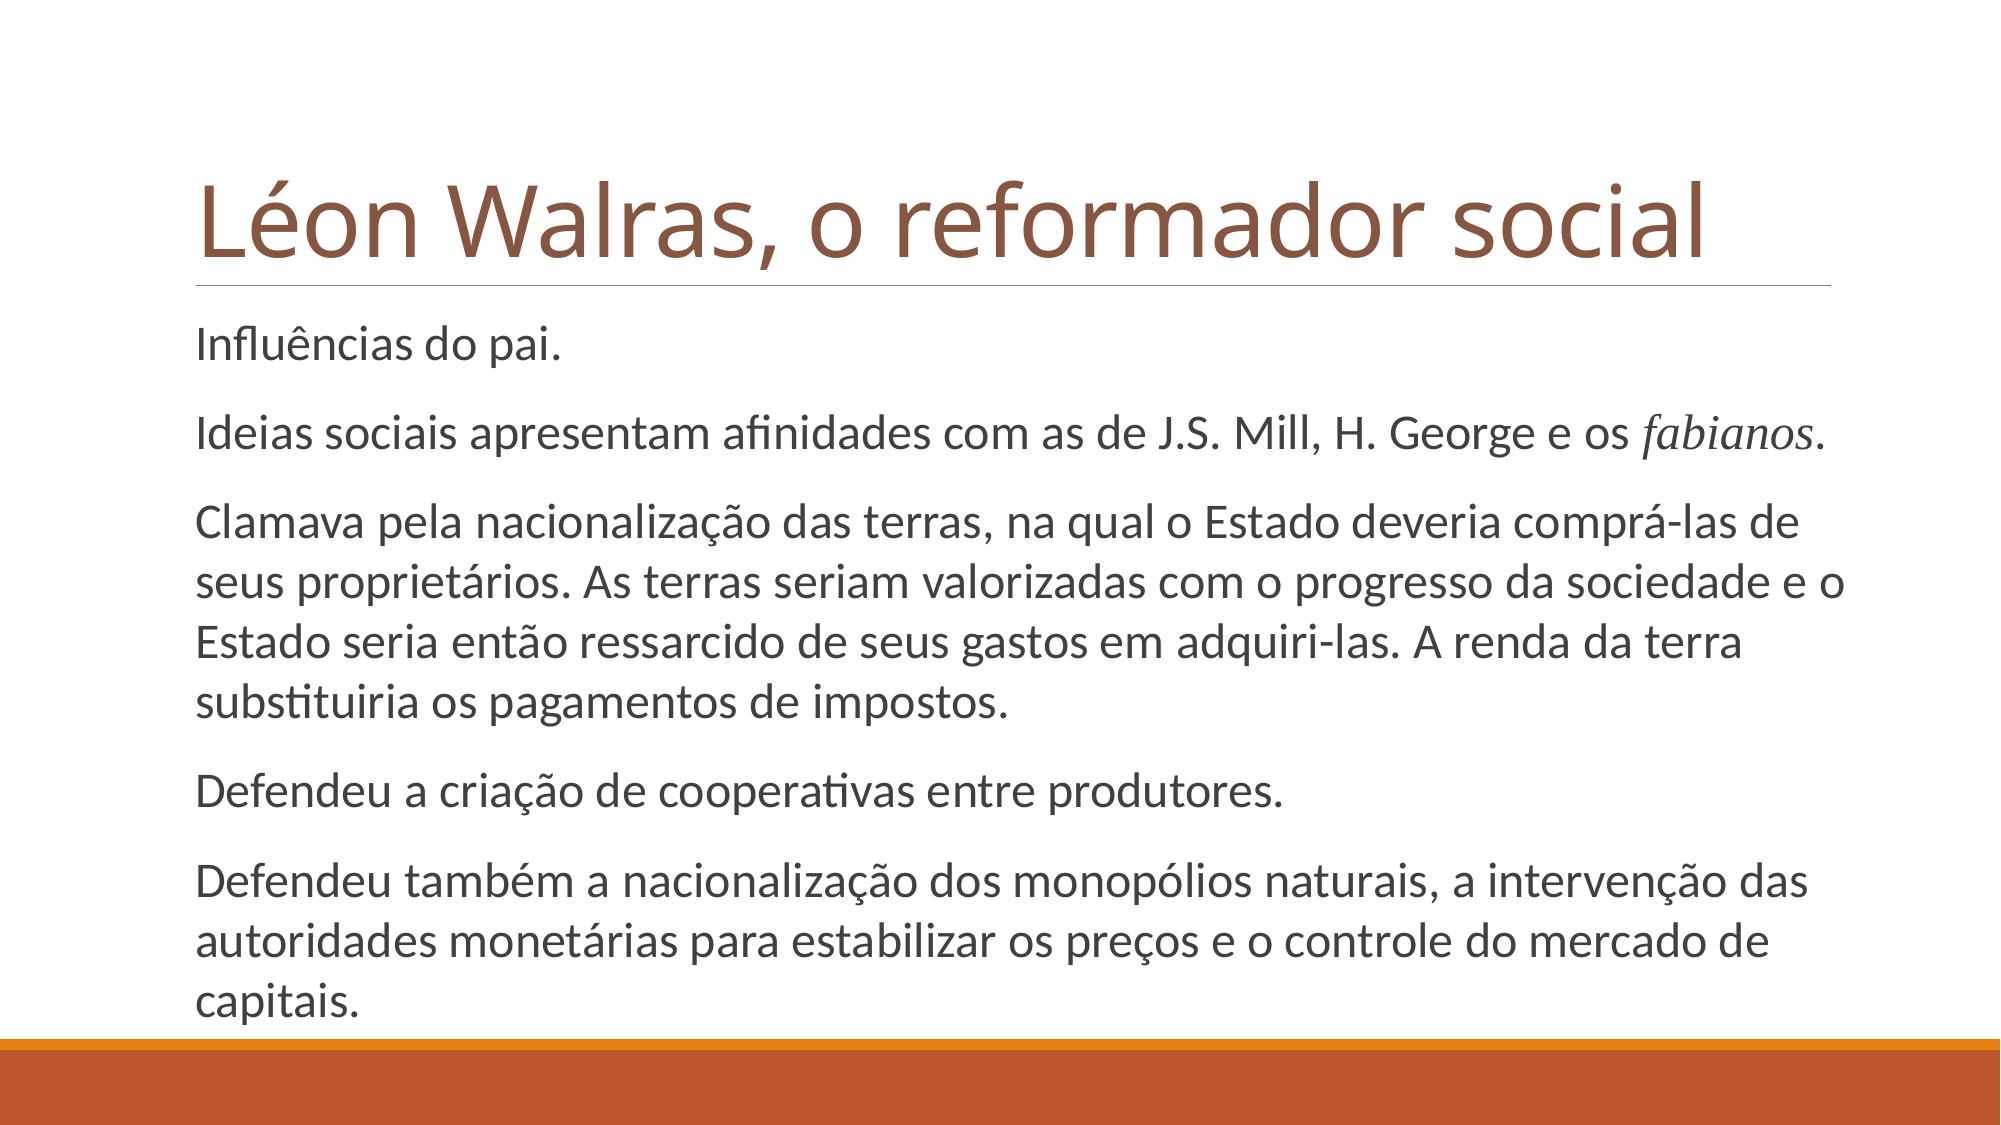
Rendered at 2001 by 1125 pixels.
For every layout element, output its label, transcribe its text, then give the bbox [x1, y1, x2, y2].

title Léon Walras, o reformador social [180, 47, 1830, 285]
list Influências do pai. Ideias sociais apresentam afinidades com as de J.S. Mill, H. George e os fabianos. Clamava pela nacionalização das terras, na qual o Estado deveria comprá-las de seus proprietários. As terras seriam valorizadas com o progresso da sociedade e o Estado seria então ressarcido de seus gastos em adquiri-las. A renda da terra substituiria os pagamentos de impostos. Defendeu a criação de cooperativas entre produtores. Defendeu também a nacionalização dos monopólios naturais, a intervenção das autoridades monetárias para estabilizar os preços e o controle do mercado de capitais. [180, 302, 1886, 1059]
